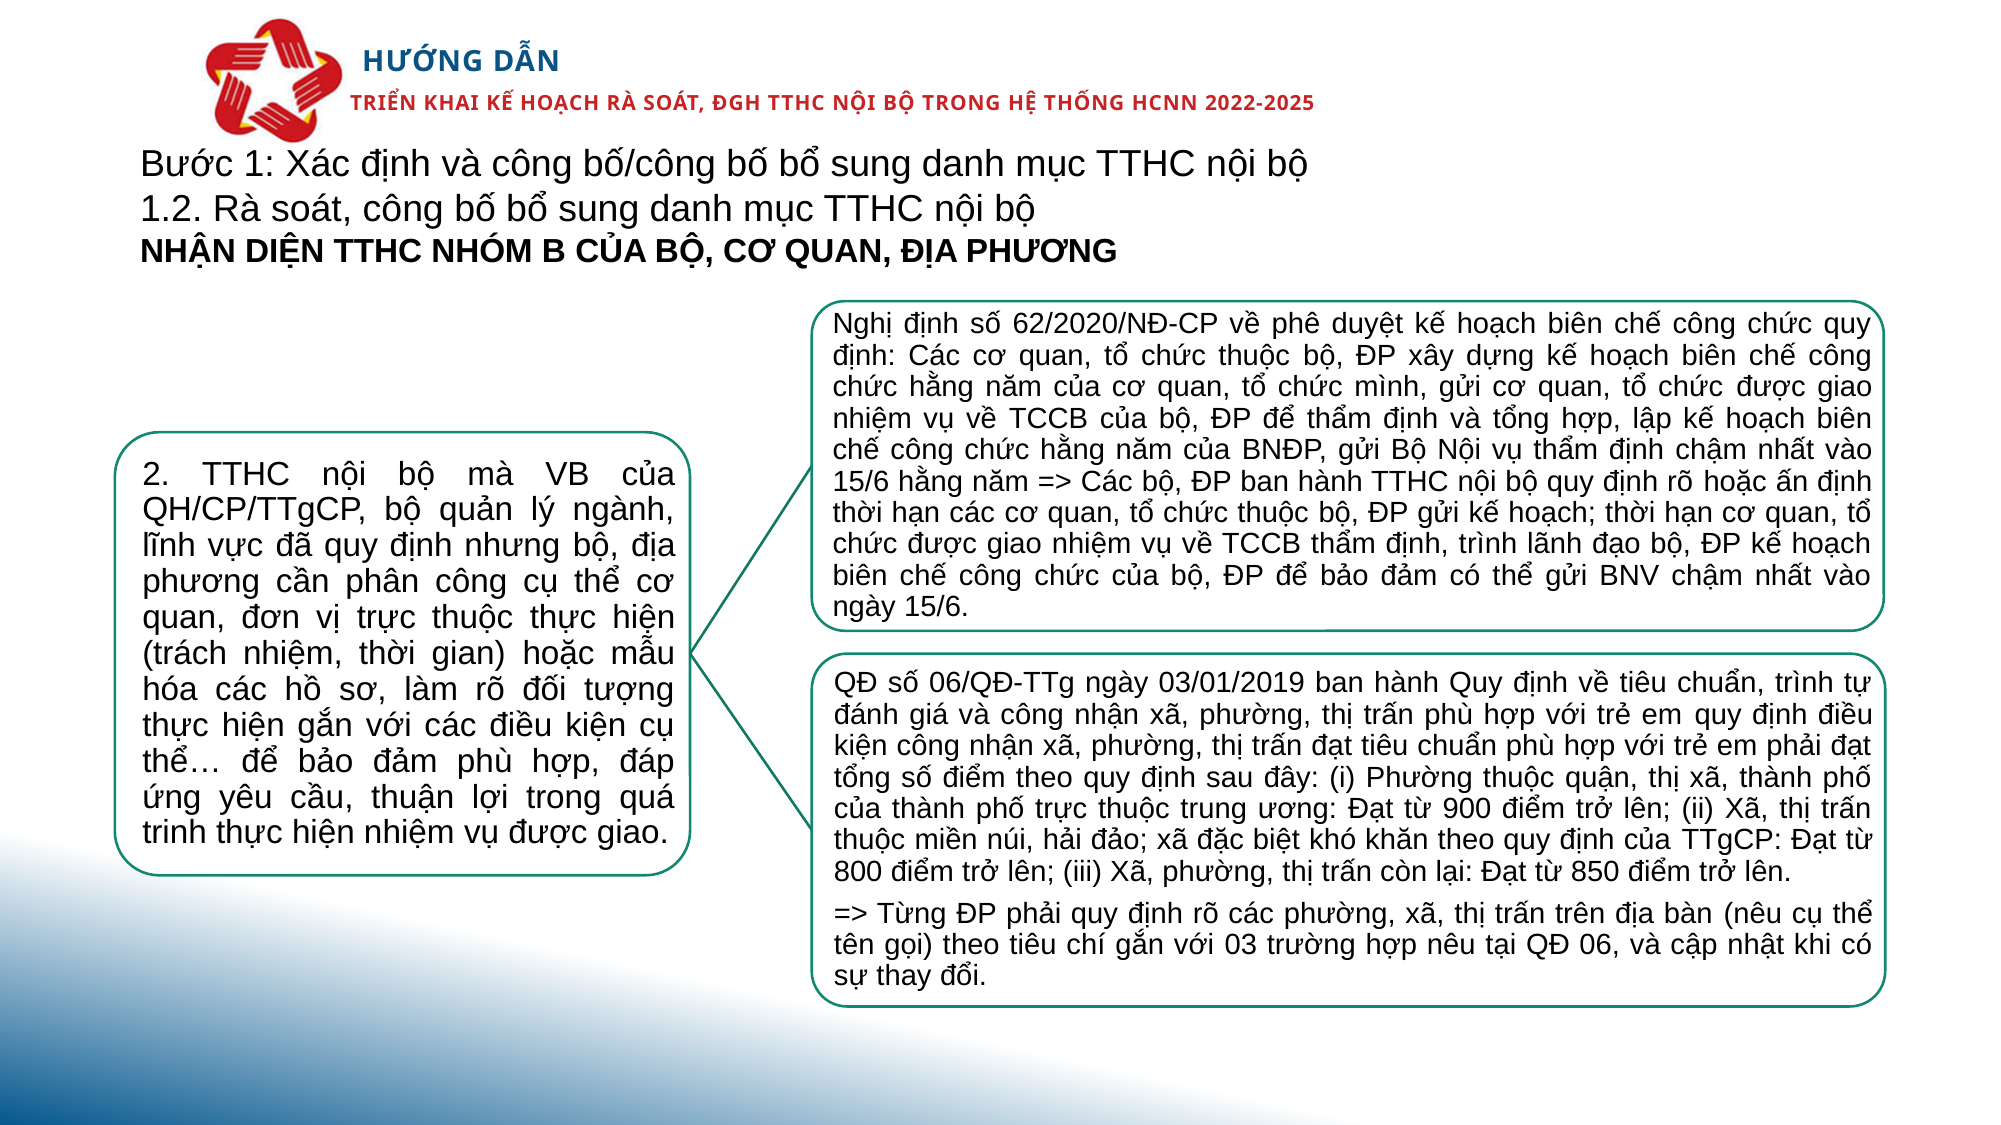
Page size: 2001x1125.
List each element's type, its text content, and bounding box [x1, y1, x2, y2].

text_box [54, 300, 1946, 1008]
text_box TRIỂN KHAI KẾ HOẠCH RÀ SOÁT, ĐGH TTHC NỘI BỘ TRONG HỆ THỐNG HCNN 2022-2025 Bước 1: Xác định và công bố/công bố bổ sung danh mục TTHC nội bộ 1.2. Rà soát, công bố bổ sung danh mục TTHC nội bộ NHẬN DIỆN TTHC NHÓM B CỦA BỘ, CƠ QUAN, ĐỊA PHƯƠNG [125, 82, 1946, 300]
picture [201, 1, 361, 147]
text_box HƯỚNG DẪN [361, 35, 835, 85]
